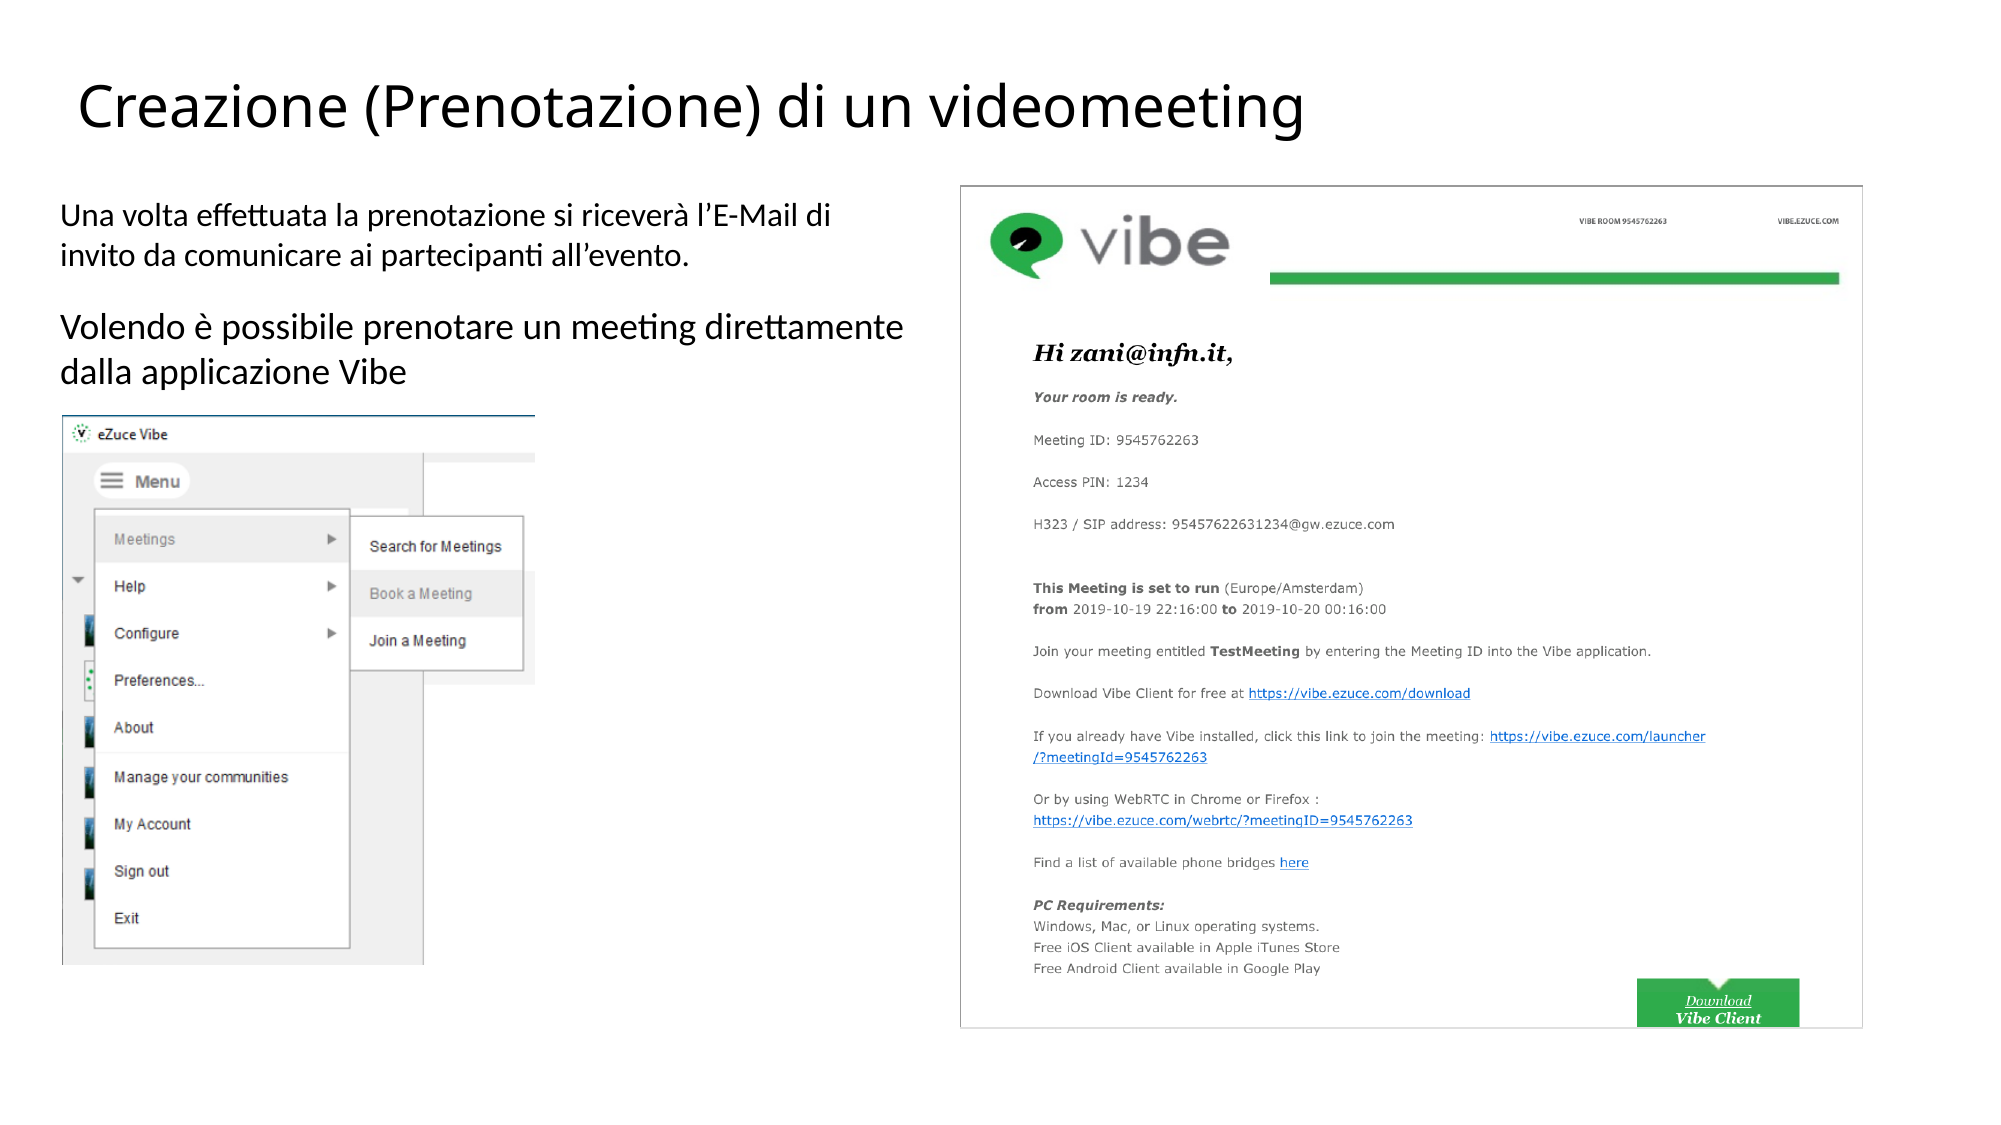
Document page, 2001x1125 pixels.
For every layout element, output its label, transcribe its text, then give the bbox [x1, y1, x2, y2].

picture [960, 185, 1863, 1030]
title Creazione (Prenotazione) di un videomeeting [62, 0, 1788, 218]
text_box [45, 294, 945, 965]
text_box Una volta effettuata la prenotazione si riceverà l’E-Mail di invito da comunicare ai partecipanti all’evento. [45, 185, 897, 281]
